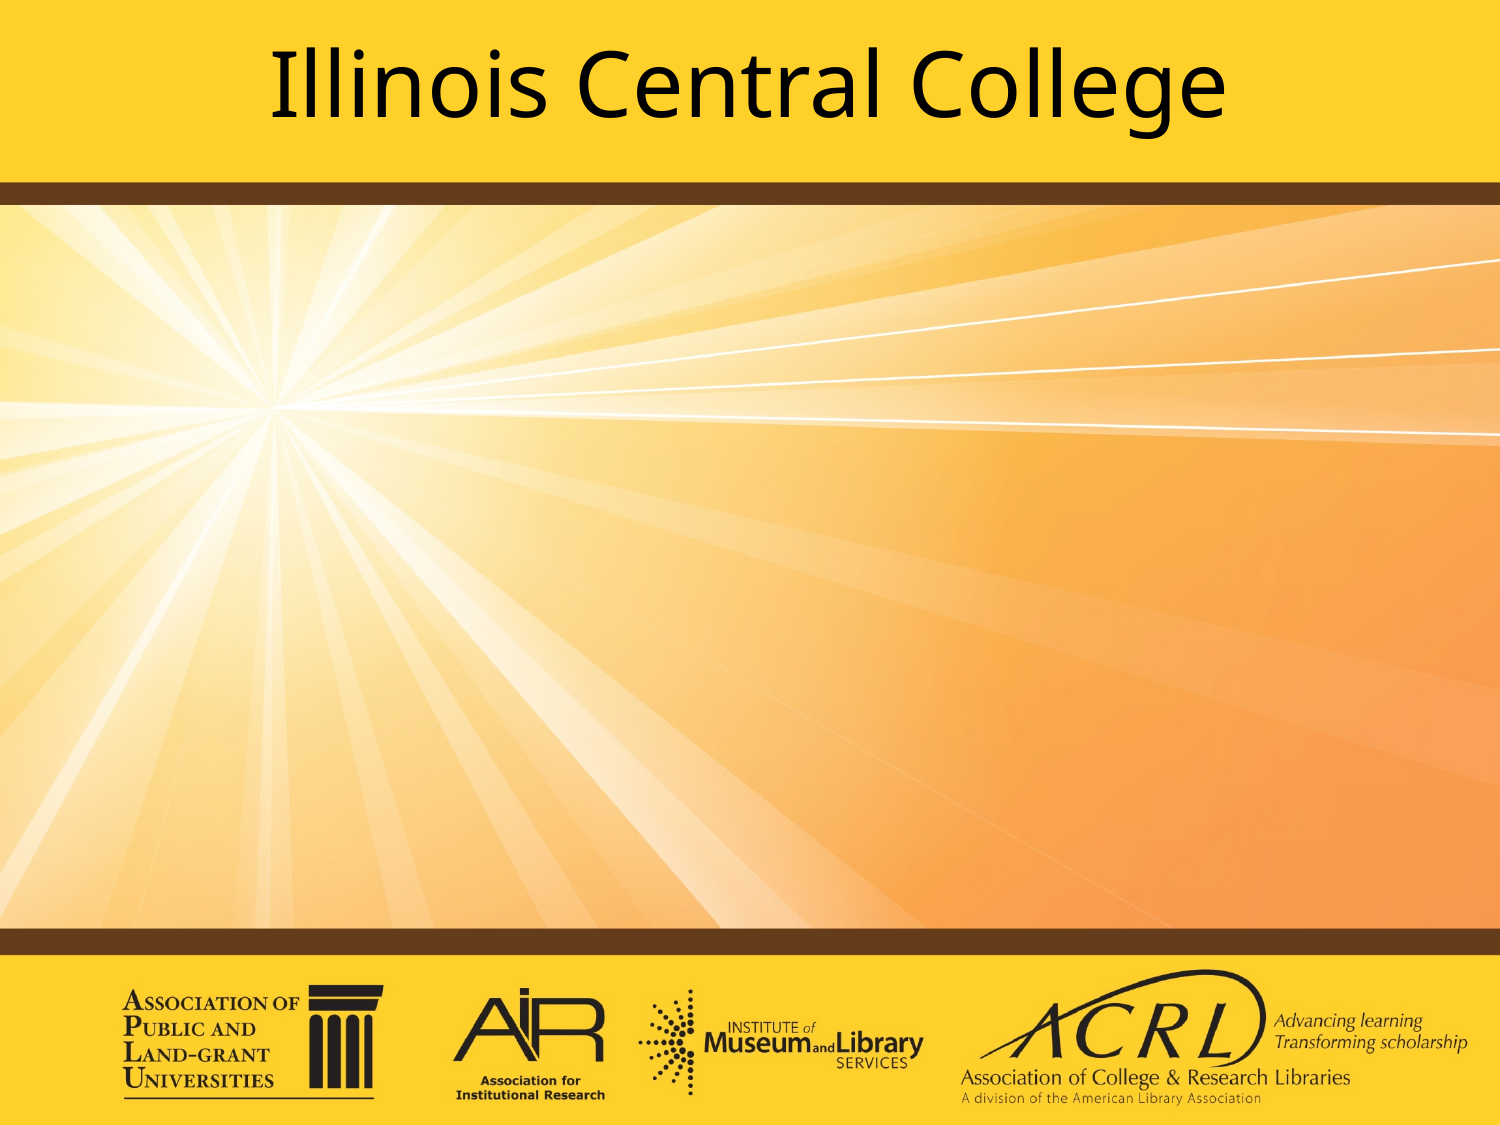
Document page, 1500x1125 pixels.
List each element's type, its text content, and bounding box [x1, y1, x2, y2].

title Illinois Central College [75, 0, 1425, 175]
picture [0, 0, 1500, 1125]
